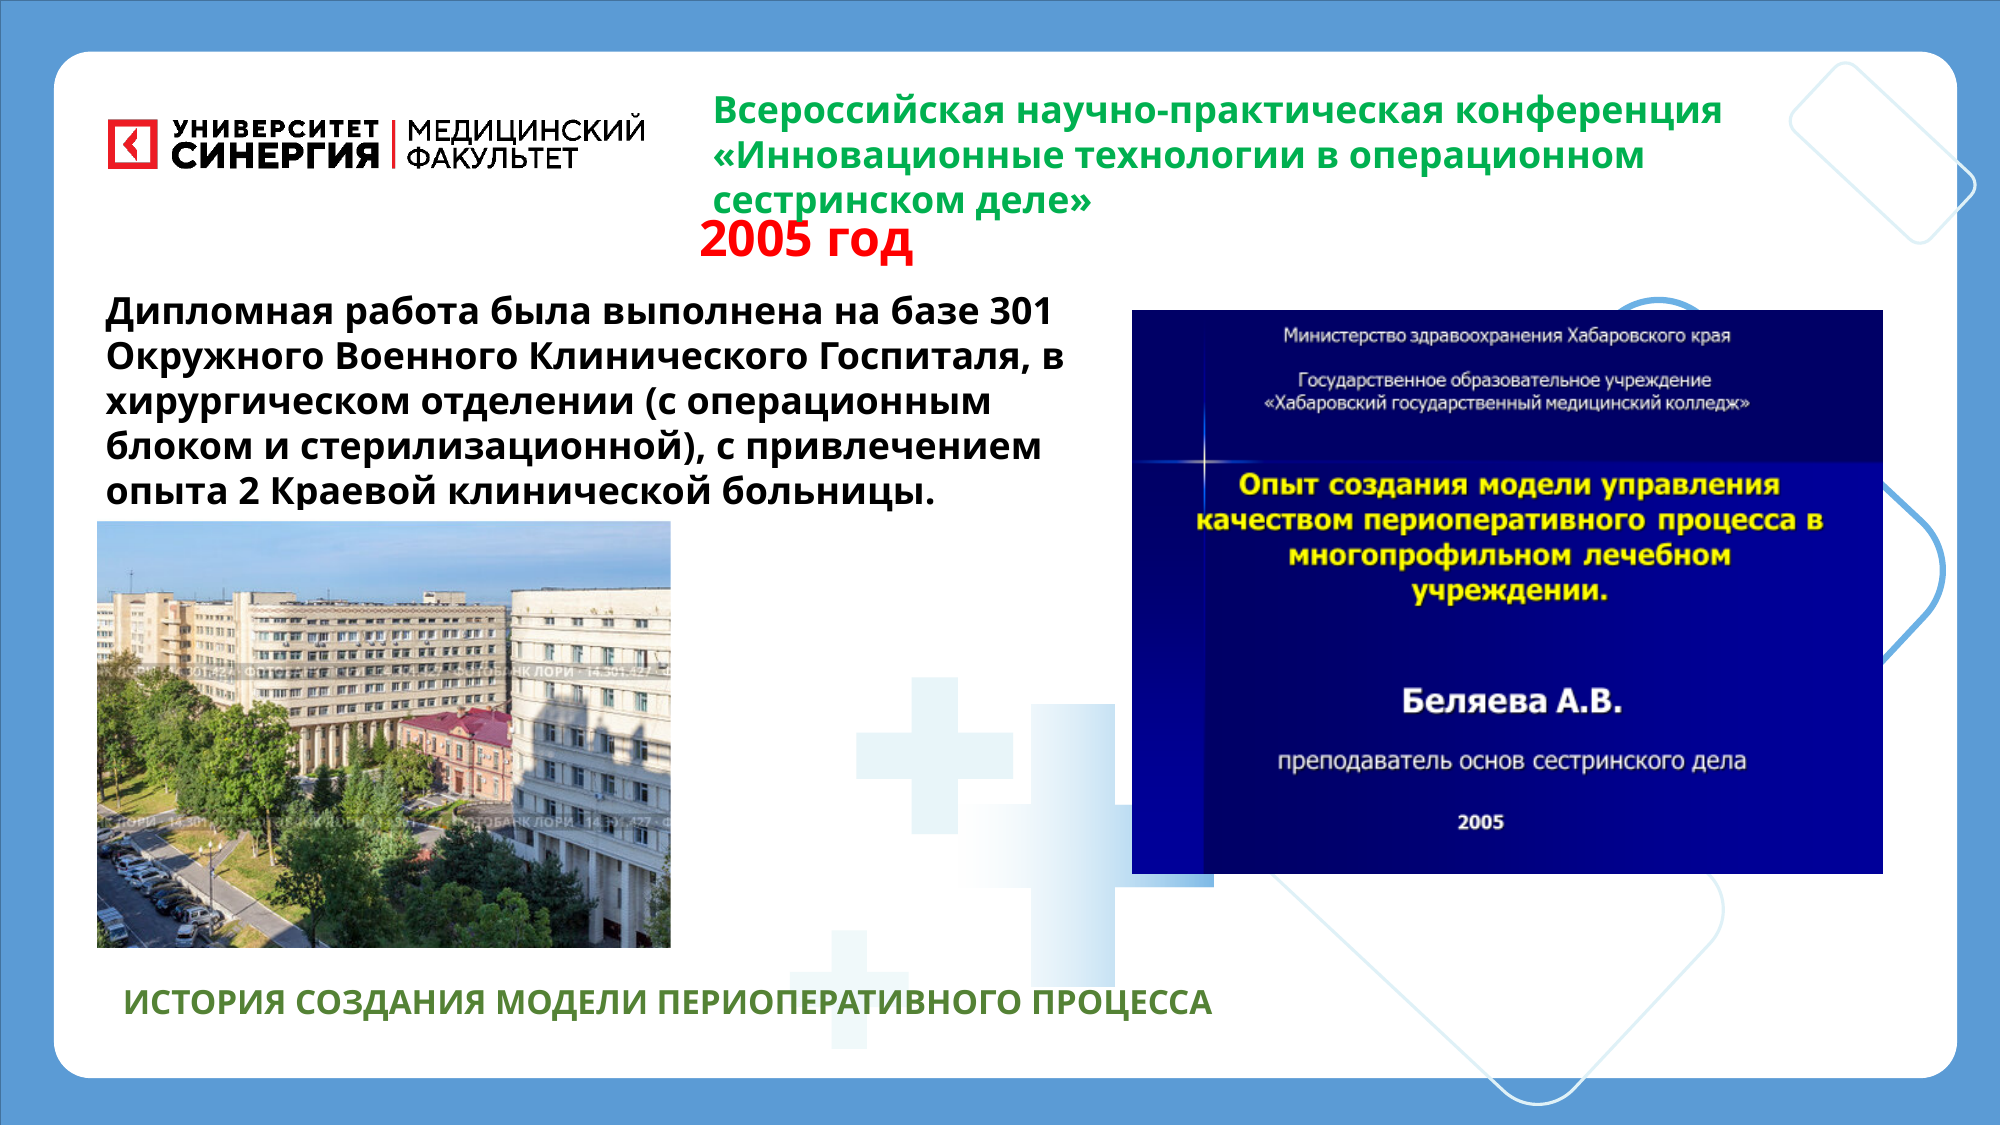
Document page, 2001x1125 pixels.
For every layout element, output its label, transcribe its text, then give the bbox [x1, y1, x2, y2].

text_box ИСТОРИЯ СОЗДАНИЯ МОДЕЛИ ПЕРИОПЕРАТИВНОГО ПРОЦЕССА [108, 973, 1356, 1089]
text_box Всероссийская научно-практическая конференция «Инновационные технологии в операционном сестринском деле» [697, 79, 1859, 229]
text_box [789, 677, 1214, 1049]
text_box [52, 50, 1959, 1080]
text_box [1621, 298, 1696, 310]
text_box [0, 0, 2000, 1125]
text_box [1822, 61, 1977, 245]
text_box [1270, 874, 1725, 1106]
picture [96, 509, 671, 948]
text_box [1883, 484, 1944, 662]
text_box Дипломная работа была выполнена на базе 301 Окружного Военного Клинического Госпиталя, в хирургическом отделении (с операционным блоком и стерилизационной), с привлечением опыта 2 Краевой клинической больницы. [90, 280, 1090, 520]
picture [1132, 310, 1883, 874]
picture [107, 113, 644, 169]
text_box 2005 год [682, 199, 932, 275]
